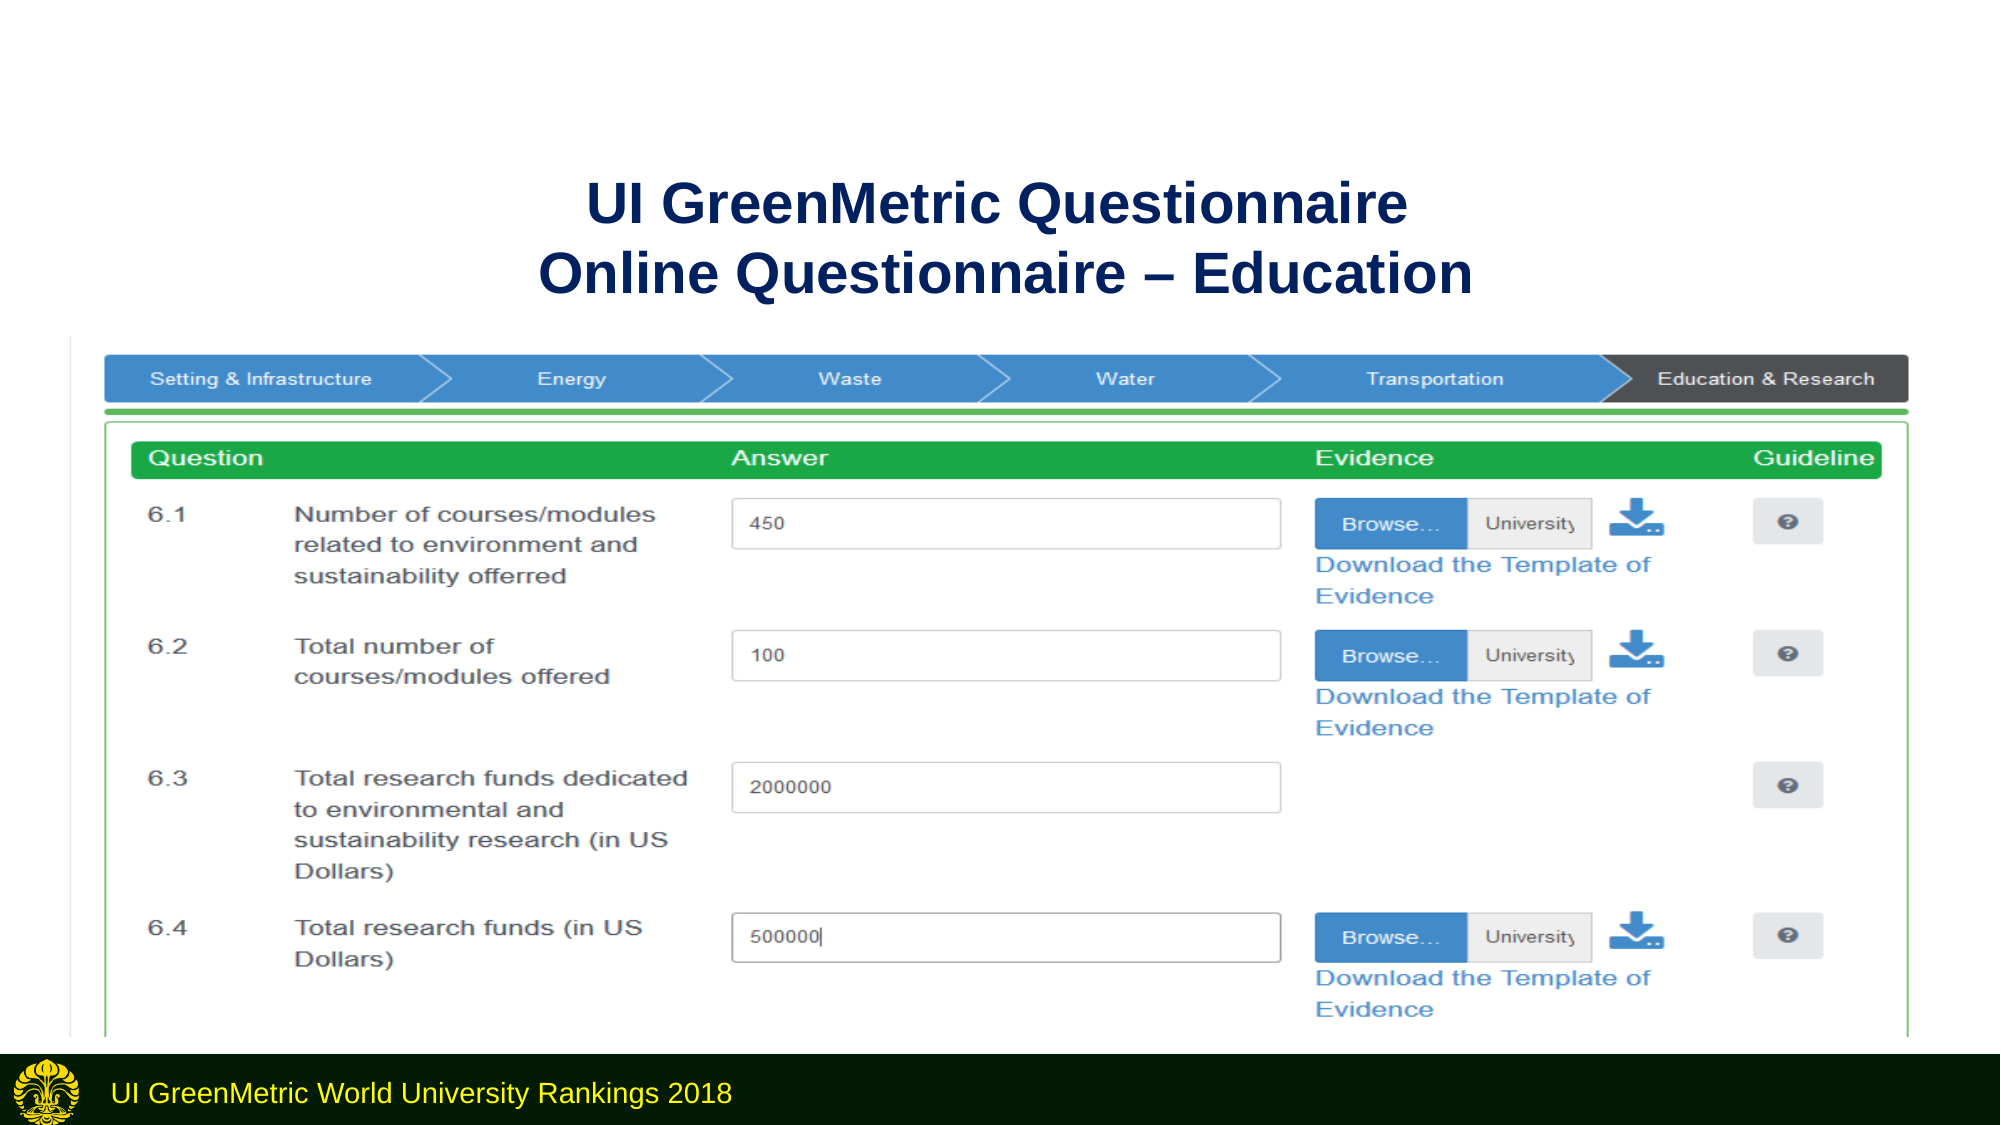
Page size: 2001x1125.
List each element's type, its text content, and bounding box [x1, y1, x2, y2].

text_box UI GreenMetric Questionnaire Online Questionnaire – Education [79, 160, 1935, 310]
picture [12, 1058, 81, 1125]
text_box UI GreenMetric World University Rankings 2018 [0, 1054, 2000, 1125]
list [68, 336, 1944, 1037]
